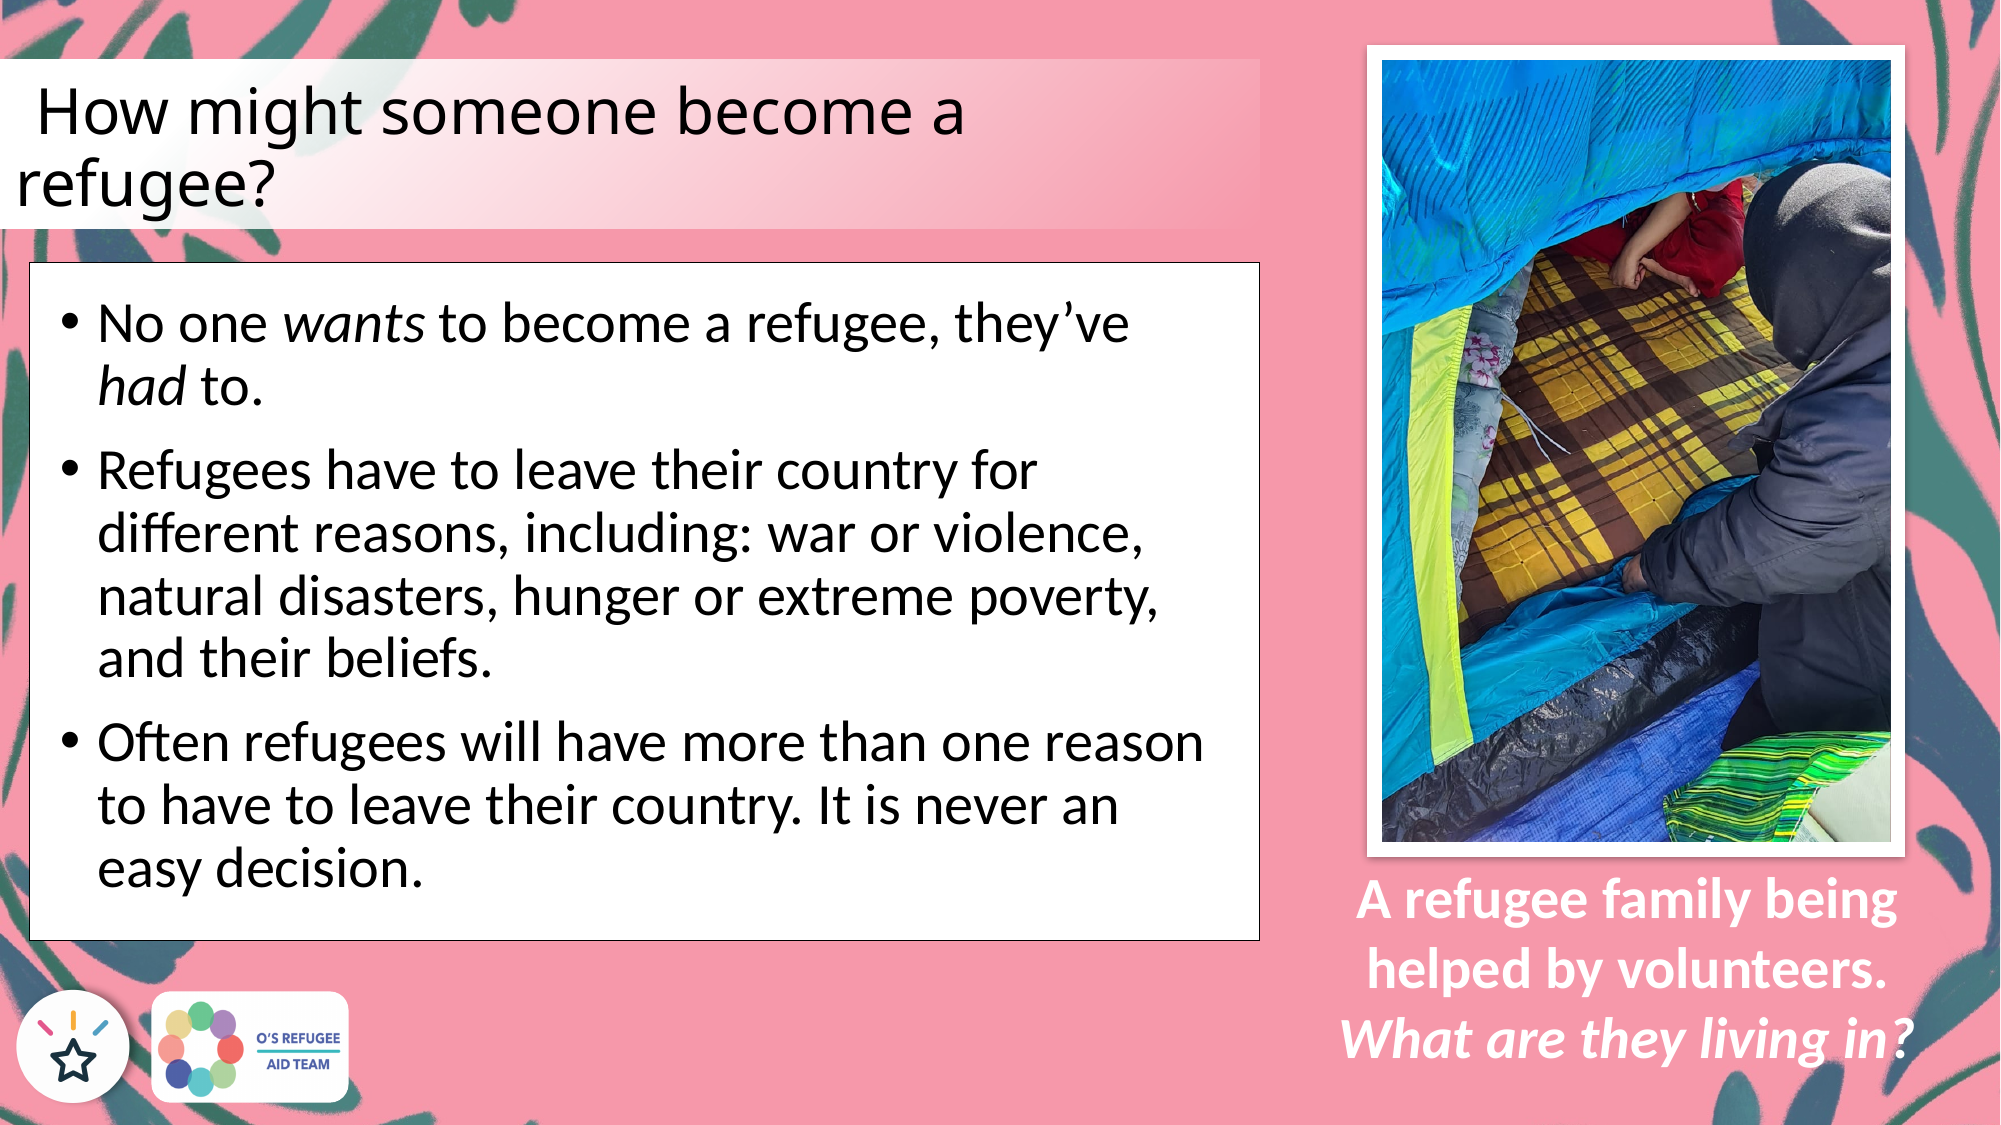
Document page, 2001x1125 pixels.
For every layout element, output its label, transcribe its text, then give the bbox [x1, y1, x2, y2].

text_box A refugee family being helped by volunteers. What are they living in? [1284, 853, 1971, 1078]
list No one wants to become a refugee, they’ve had to. Refugees have to leave their country for different reasons, including: war or violence, natural disasters, hunger or extreme poverty, and their beliefs. Often refugees will have more than one reason to have to leave their country. It is never an easy decision. [29, 262, 1260, 941]
title How might someone become a refugee? [0, 59, 1260, 229]
picture [0, 0, 2001, 1125]
